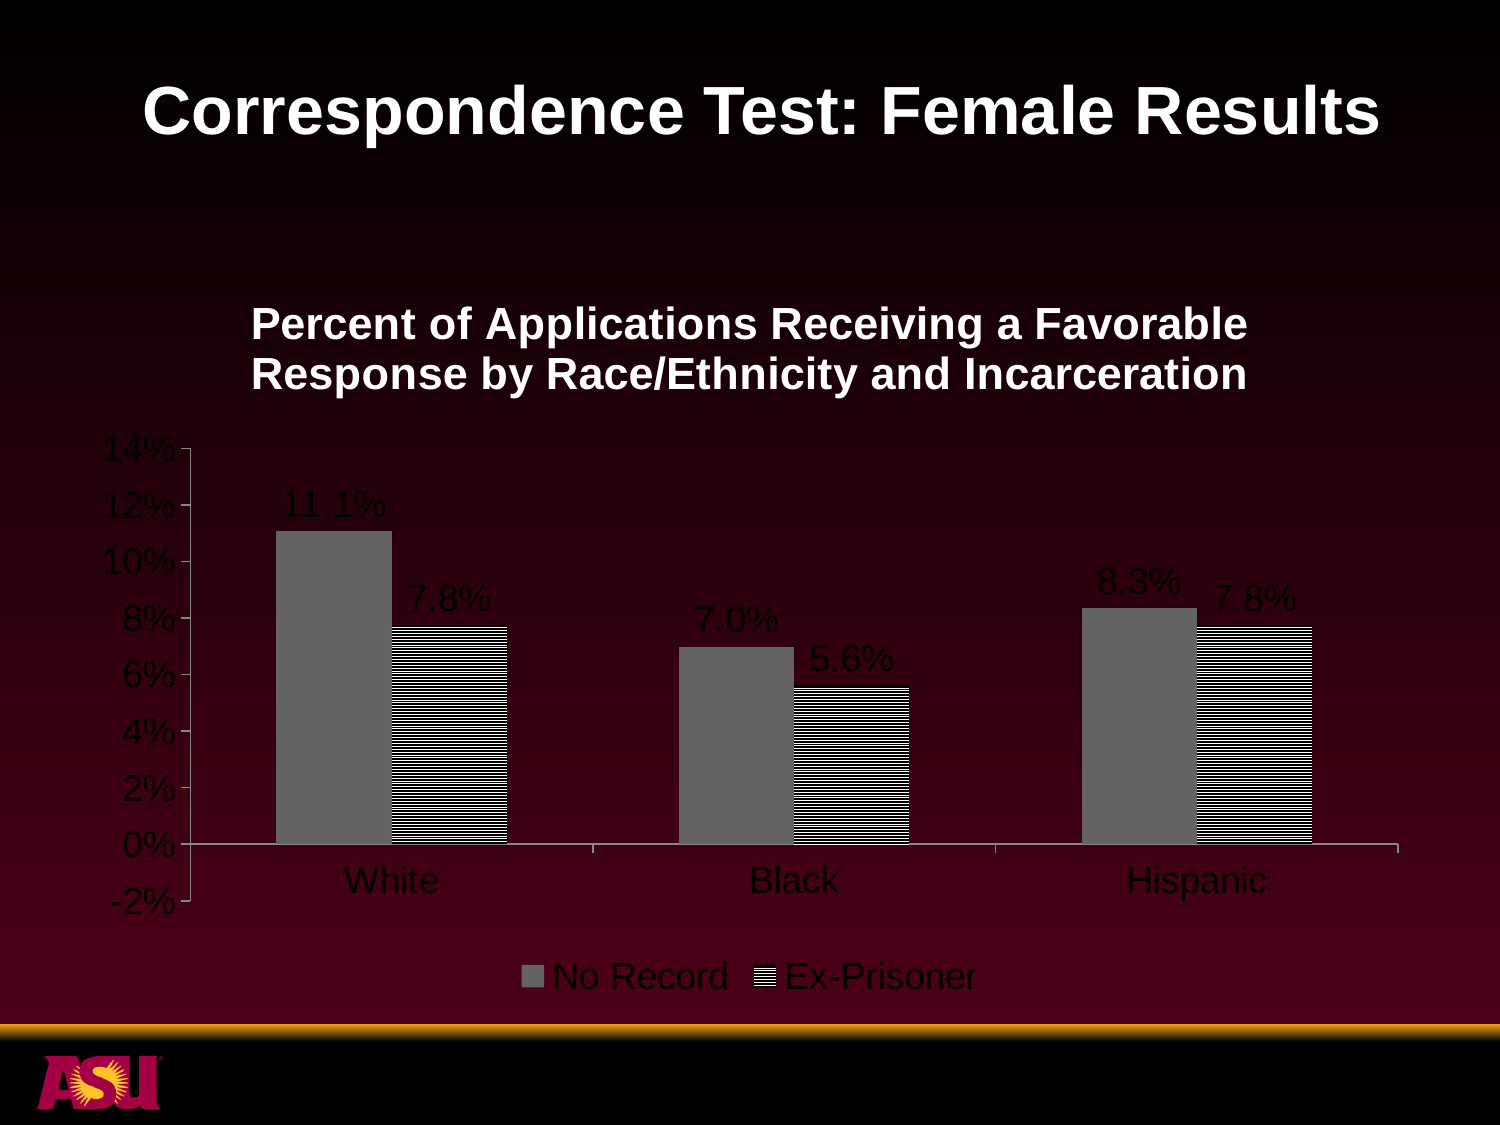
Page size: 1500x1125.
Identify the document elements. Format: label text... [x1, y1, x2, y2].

title Correspondence Test: Female Results [74, 37, 1451, 188]
picture [37, 1056, 163, 1109]
chart [74, 262, 1426, 1006]
